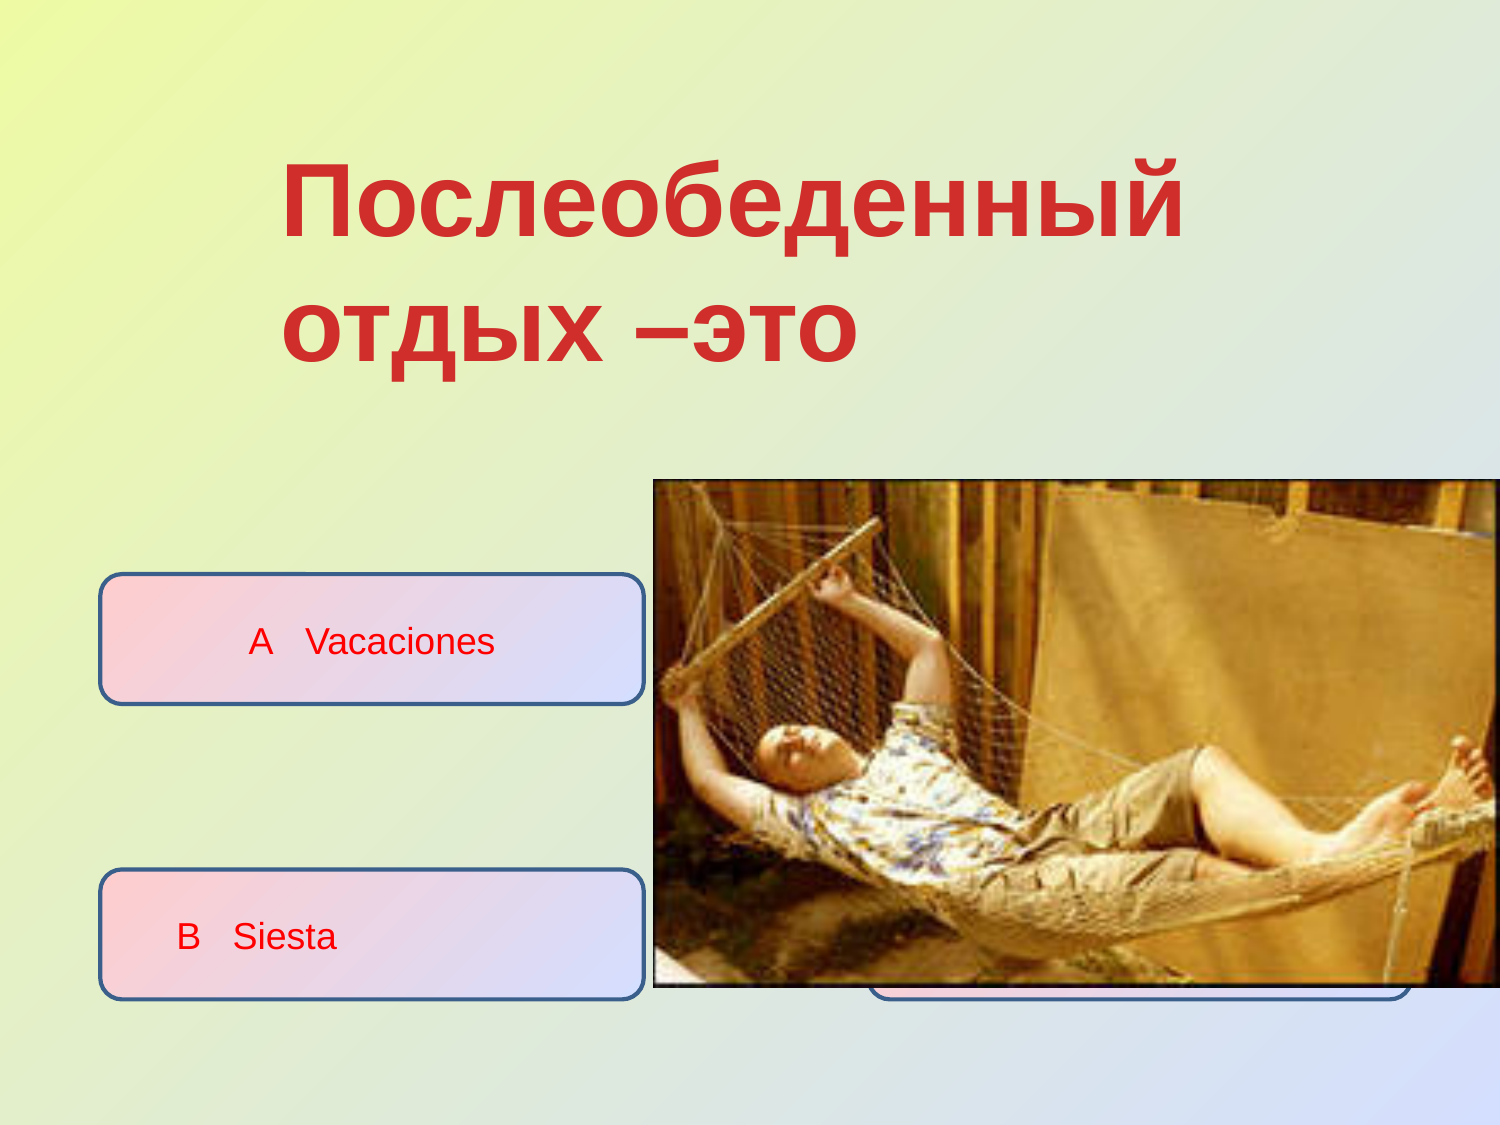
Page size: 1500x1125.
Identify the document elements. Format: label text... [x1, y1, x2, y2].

text_box А Vacaciones [98, 571, 646, 707]
text_box В Siesta [98, 867, 646, 1002]
picture [653, 479, 1500, 988]
text_box Г Descanso [876, 997, 1404, 1002]
text_box Послеобеденный отдых –это [265, 125, 1294, 390]
